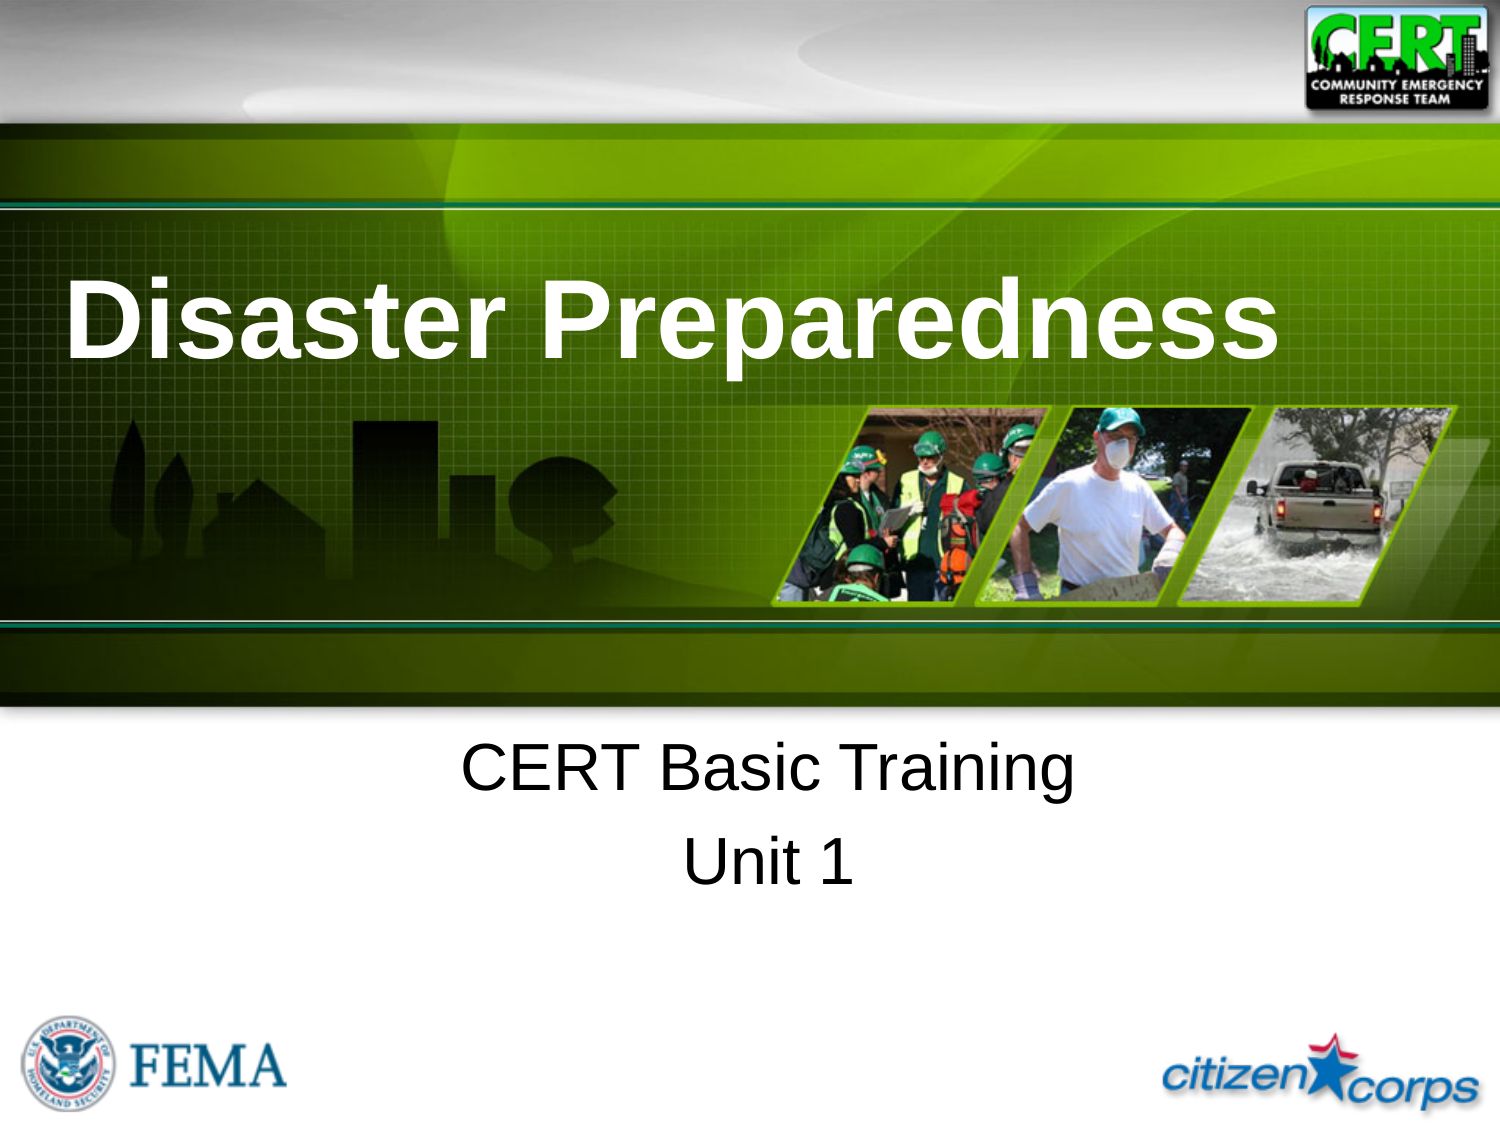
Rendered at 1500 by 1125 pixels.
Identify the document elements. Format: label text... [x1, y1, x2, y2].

picture [0, 0, 1500, 1125]
title Disaster Preparedness [48, 226, 1451, 401]
subtitle CERT Basic Training Unit 1 [244, 716, 1294, 1005]
